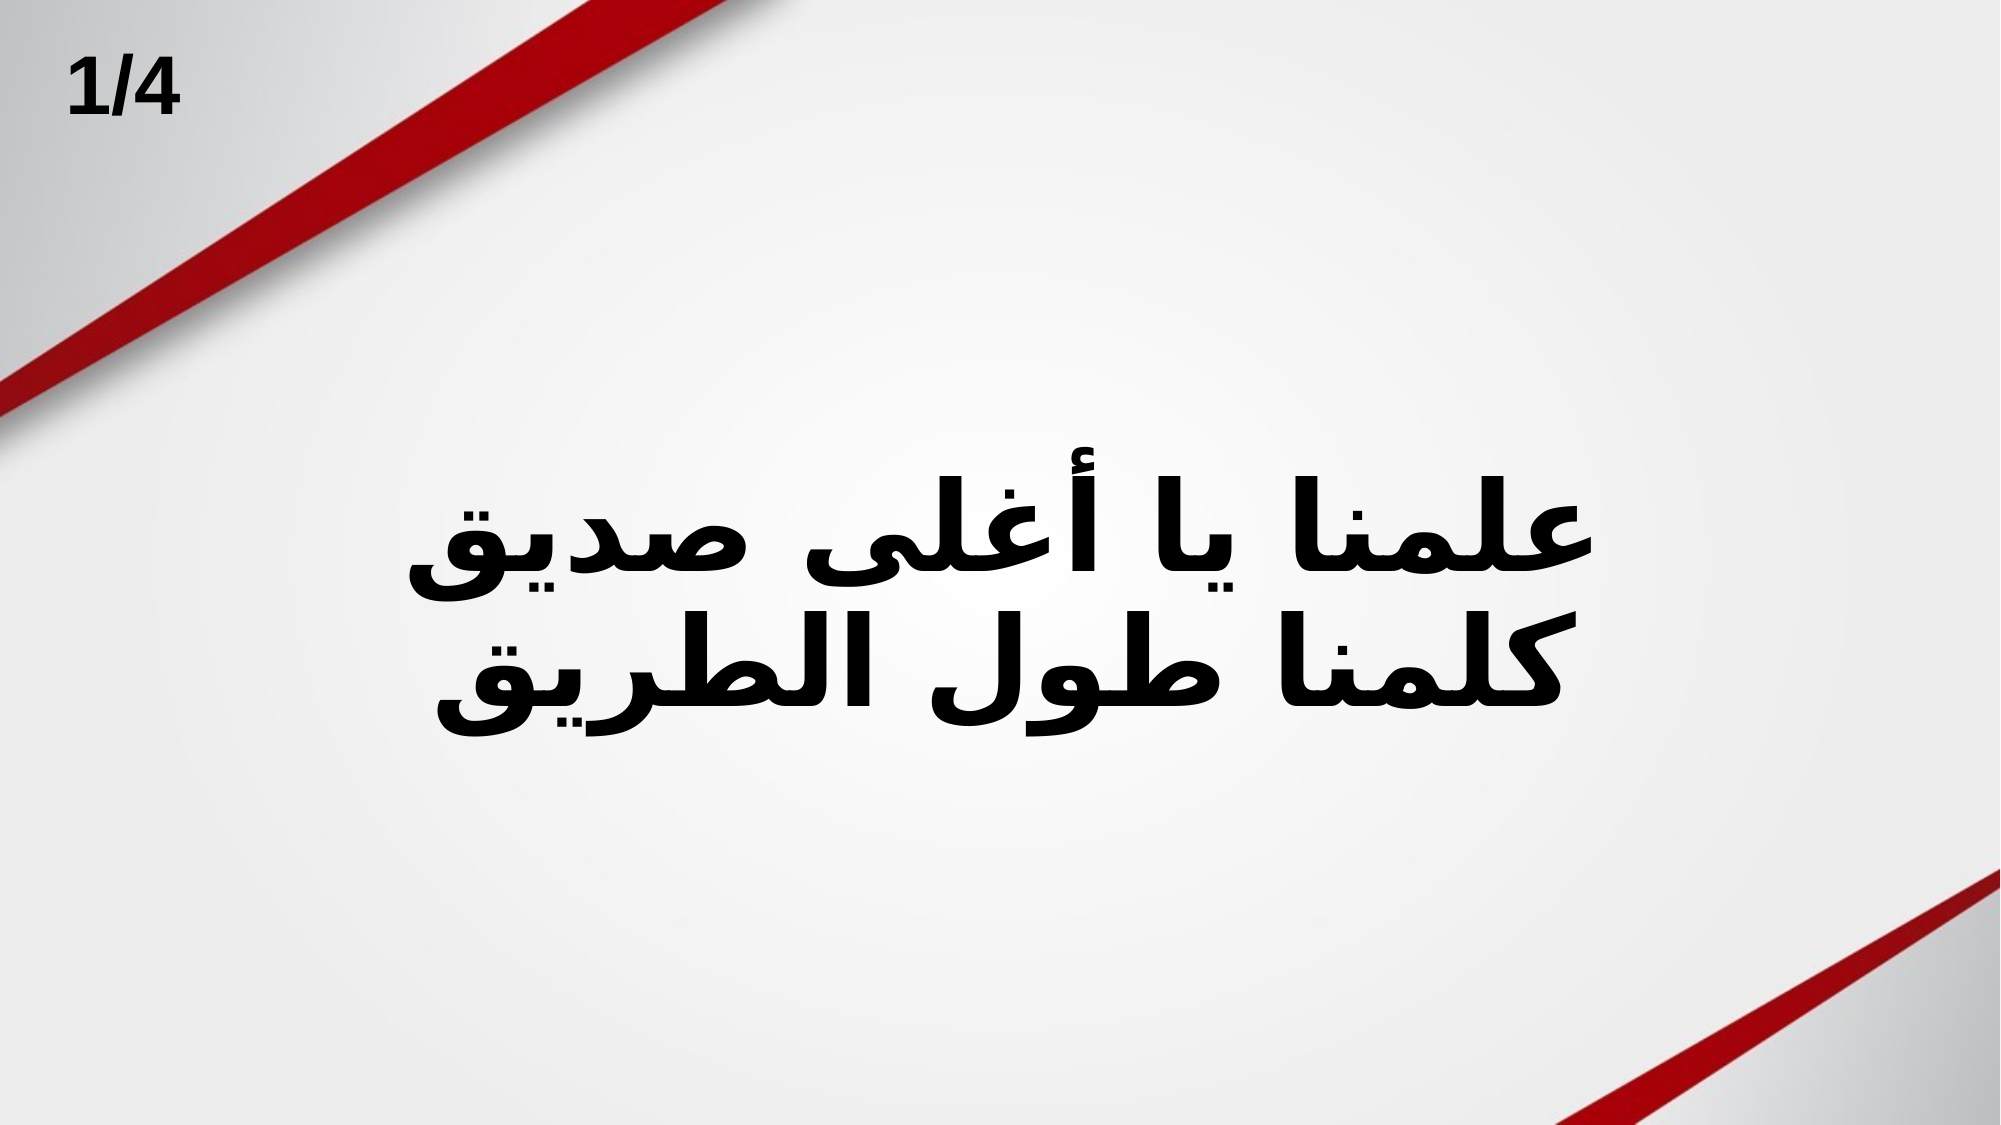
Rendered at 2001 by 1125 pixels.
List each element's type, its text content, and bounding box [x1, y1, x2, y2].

subtitle 1/4 [19, 35, 227, 119]
title علمنا يا أغلى صديق كلمنا طول الطريق [254, 348, 1755, 741]
picture [0, 0, 2001, 1125]
